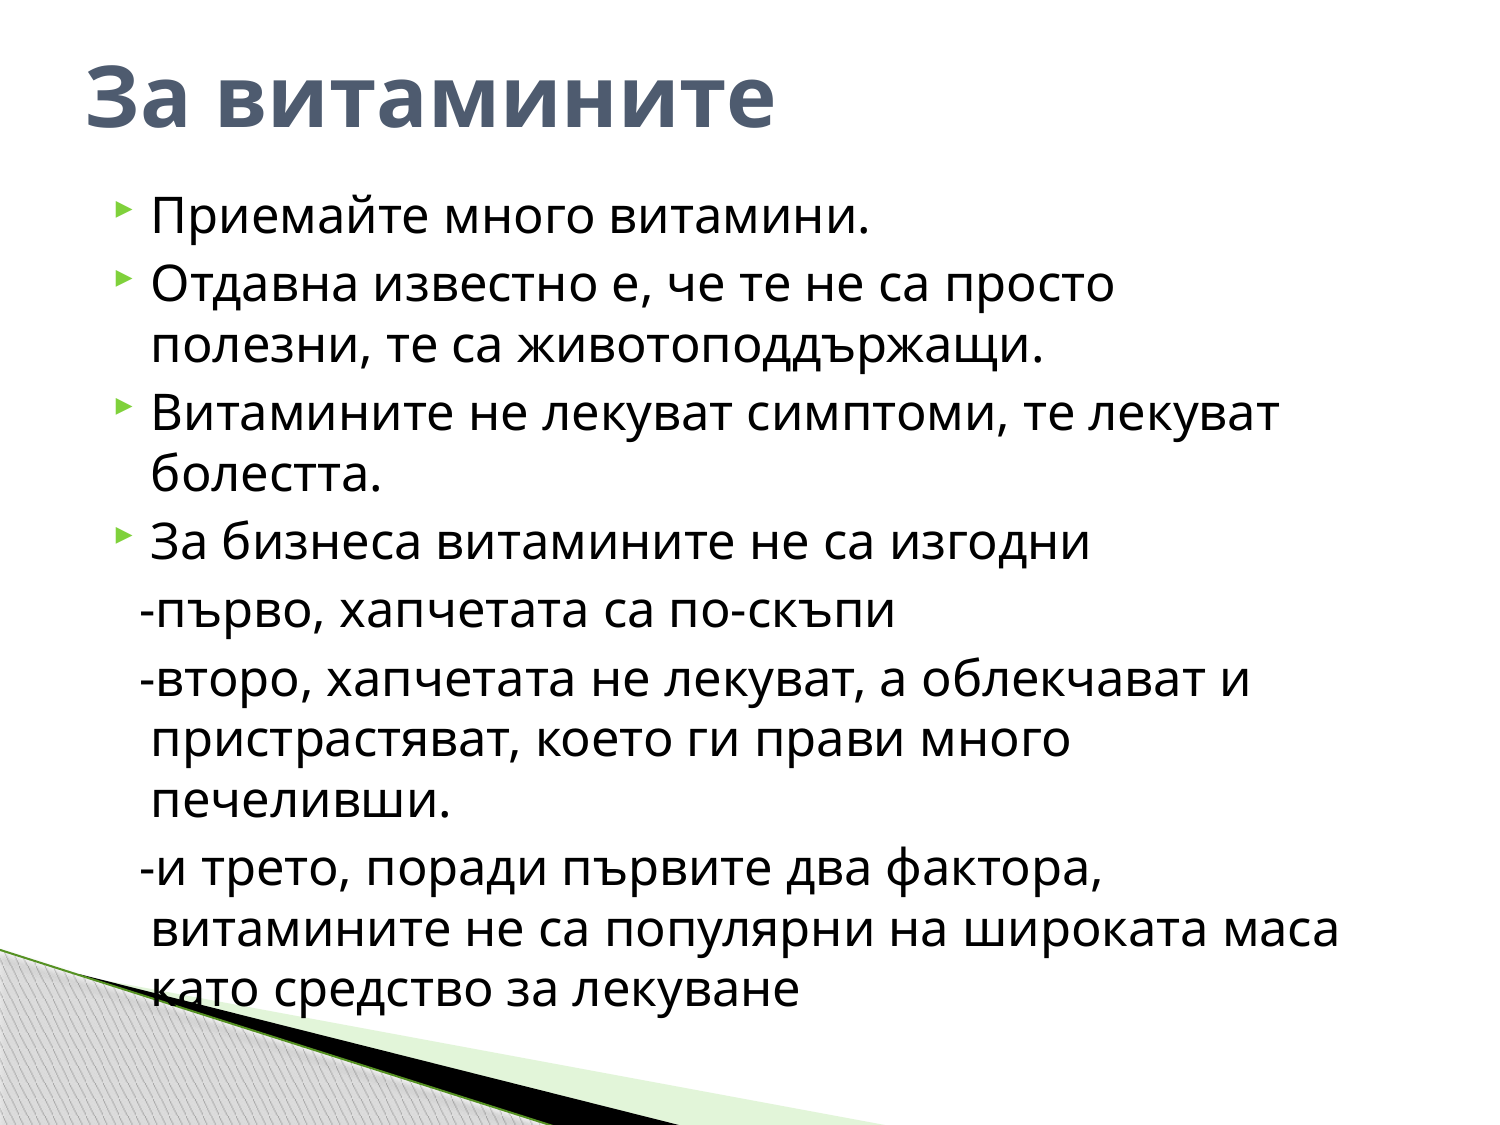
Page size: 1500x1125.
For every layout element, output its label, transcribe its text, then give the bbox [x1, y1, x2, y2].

title За витамините [70, 0, 1421, 188]
list Приемайте много витамини. Отдавна известно е, че те не са просто полезни, те са животоподдържащи. Витамините не лекуват симптоми, те лекуват болестта. За бизнеса витамините не са изгодни -първо, хапчетата са по-скъпи -второ, хапчетата не лекуват, а облекчават и пристрастяват, което ги прави много печеливши. -и трето, поради първите два фактора, витамините не са популярни на широката маса като средство за лекуване [82, 188, 1360, 1032]
